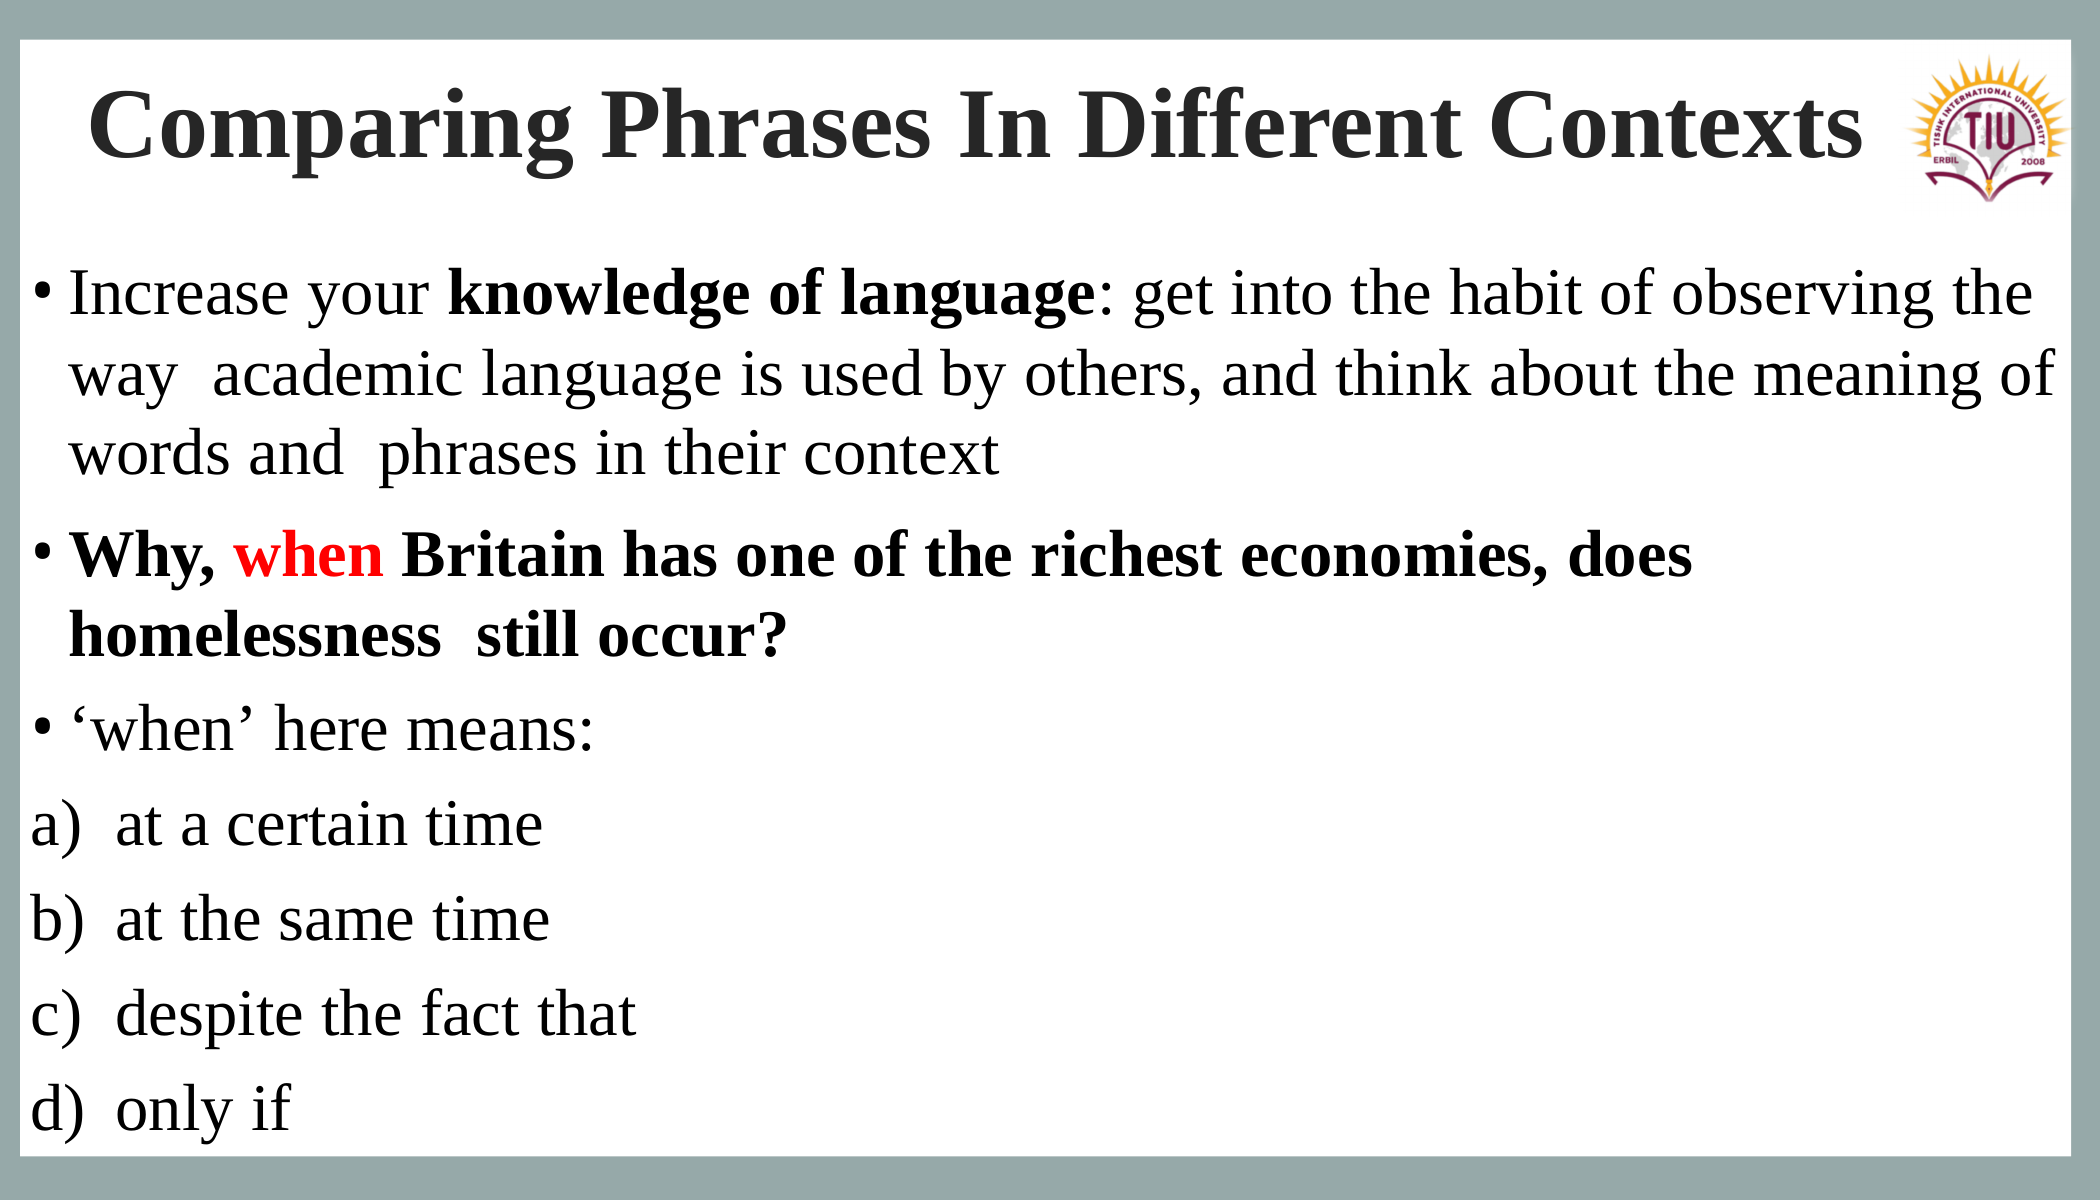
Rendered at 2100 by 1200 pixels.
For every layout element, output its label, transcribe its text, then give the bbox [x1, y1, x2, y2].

text_box Increase your knowledge of language: get into the habit of observing the way academic language is used by others, and think about the meaning of words and phrases in their context Why, when Britain has one of the richest economies, does homelessness still occur? ‘when’ here means: at a certain time at the same time despite the fact that only if [28, 240, 2057, 1144]
picture [1897, 37, 2081, 218]
text_box [0, 0, 2100, 1200]
text_box [20, 39, 2072, 1157]
title Comparing Phrases In Different Contexts [28, 15, 1921, 218]
